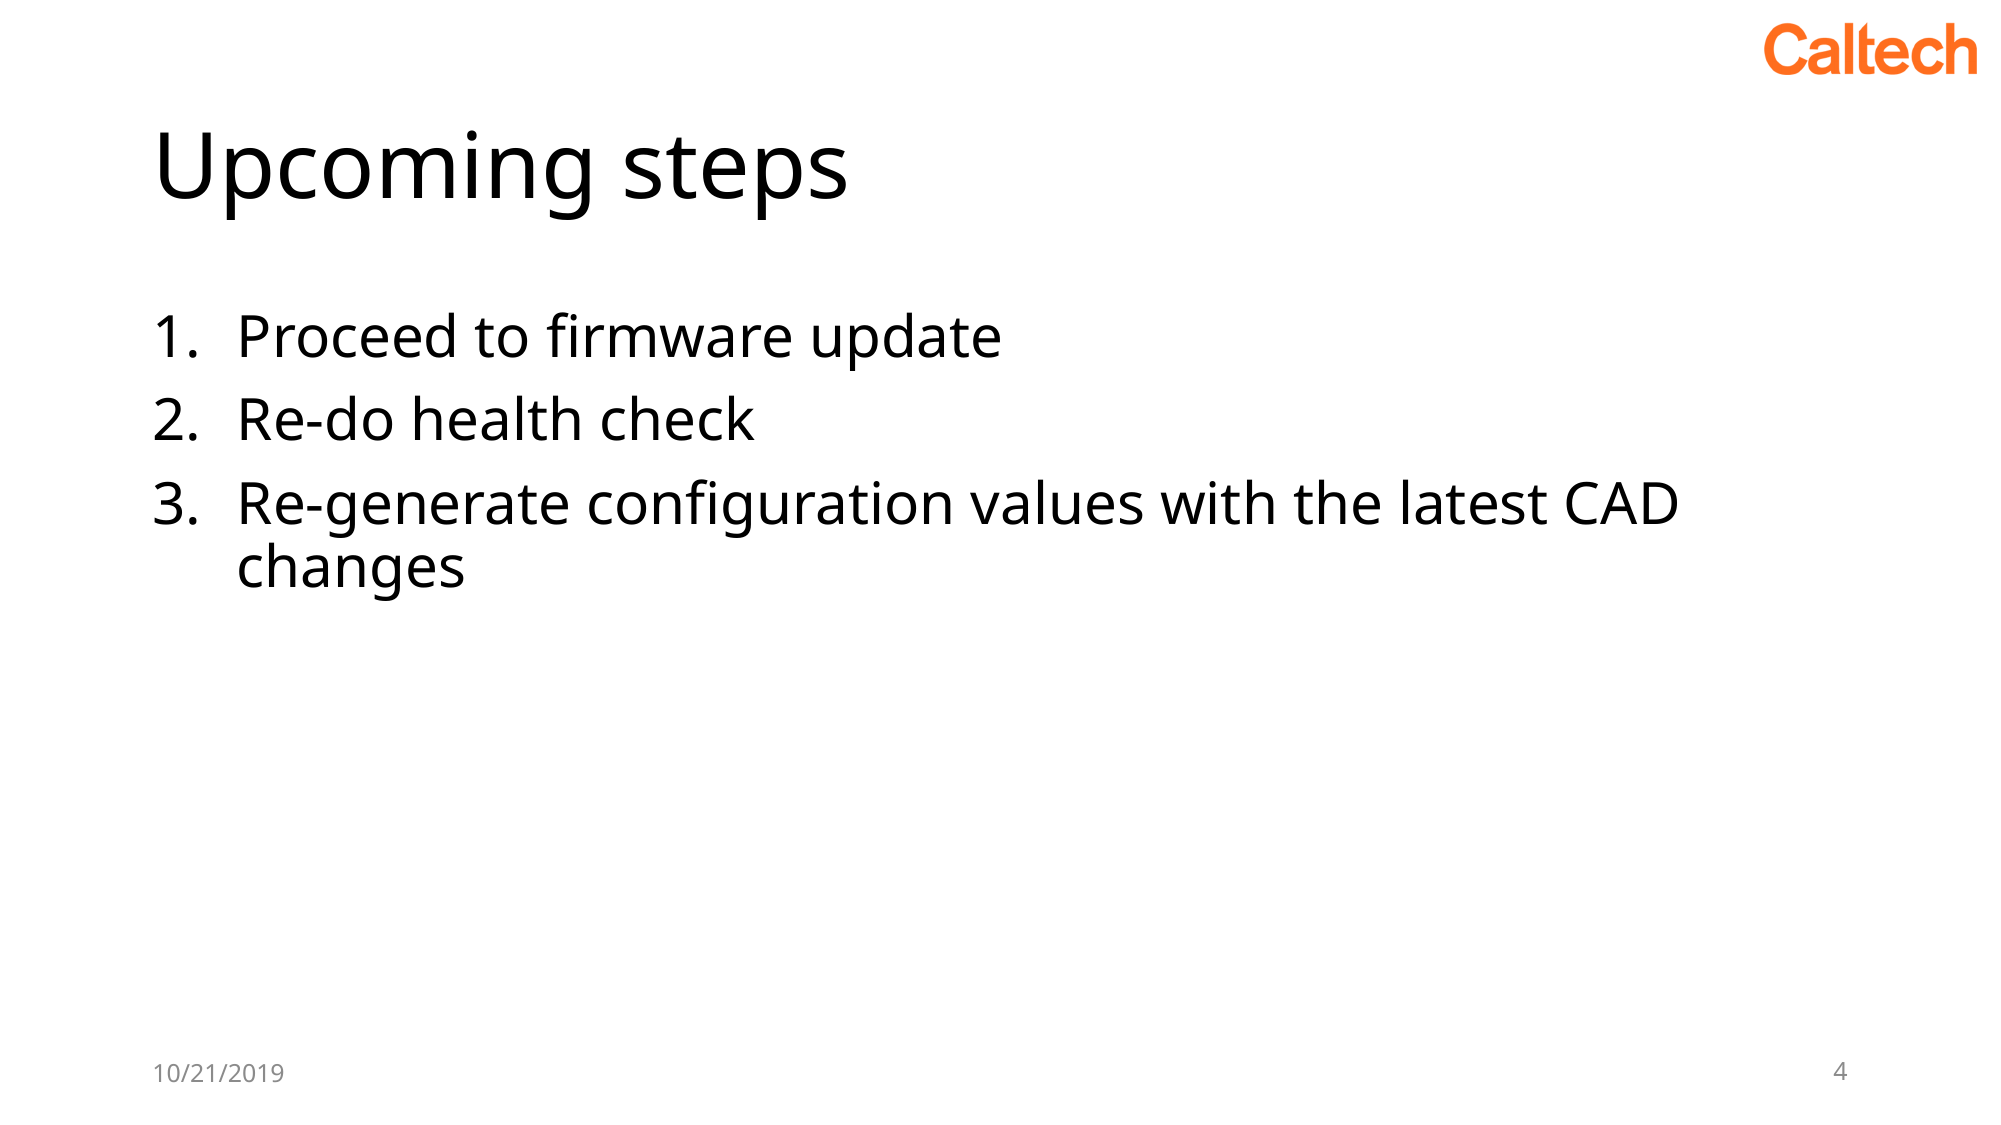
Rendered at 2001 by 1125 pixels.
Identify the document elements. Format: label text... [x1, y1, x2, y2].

slide_number 4 [1412, 1042, 1863, 1103]
title Upcoming steps [137, 59, 1863, 278]
list Proceed to firmware update Re-do health check Re-generate configuration values with the latest CAD changes [137, 299, 1863, 1014]
picture [1764, 22, 1977, 75]
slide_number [137, 1042, 588, 1103]
